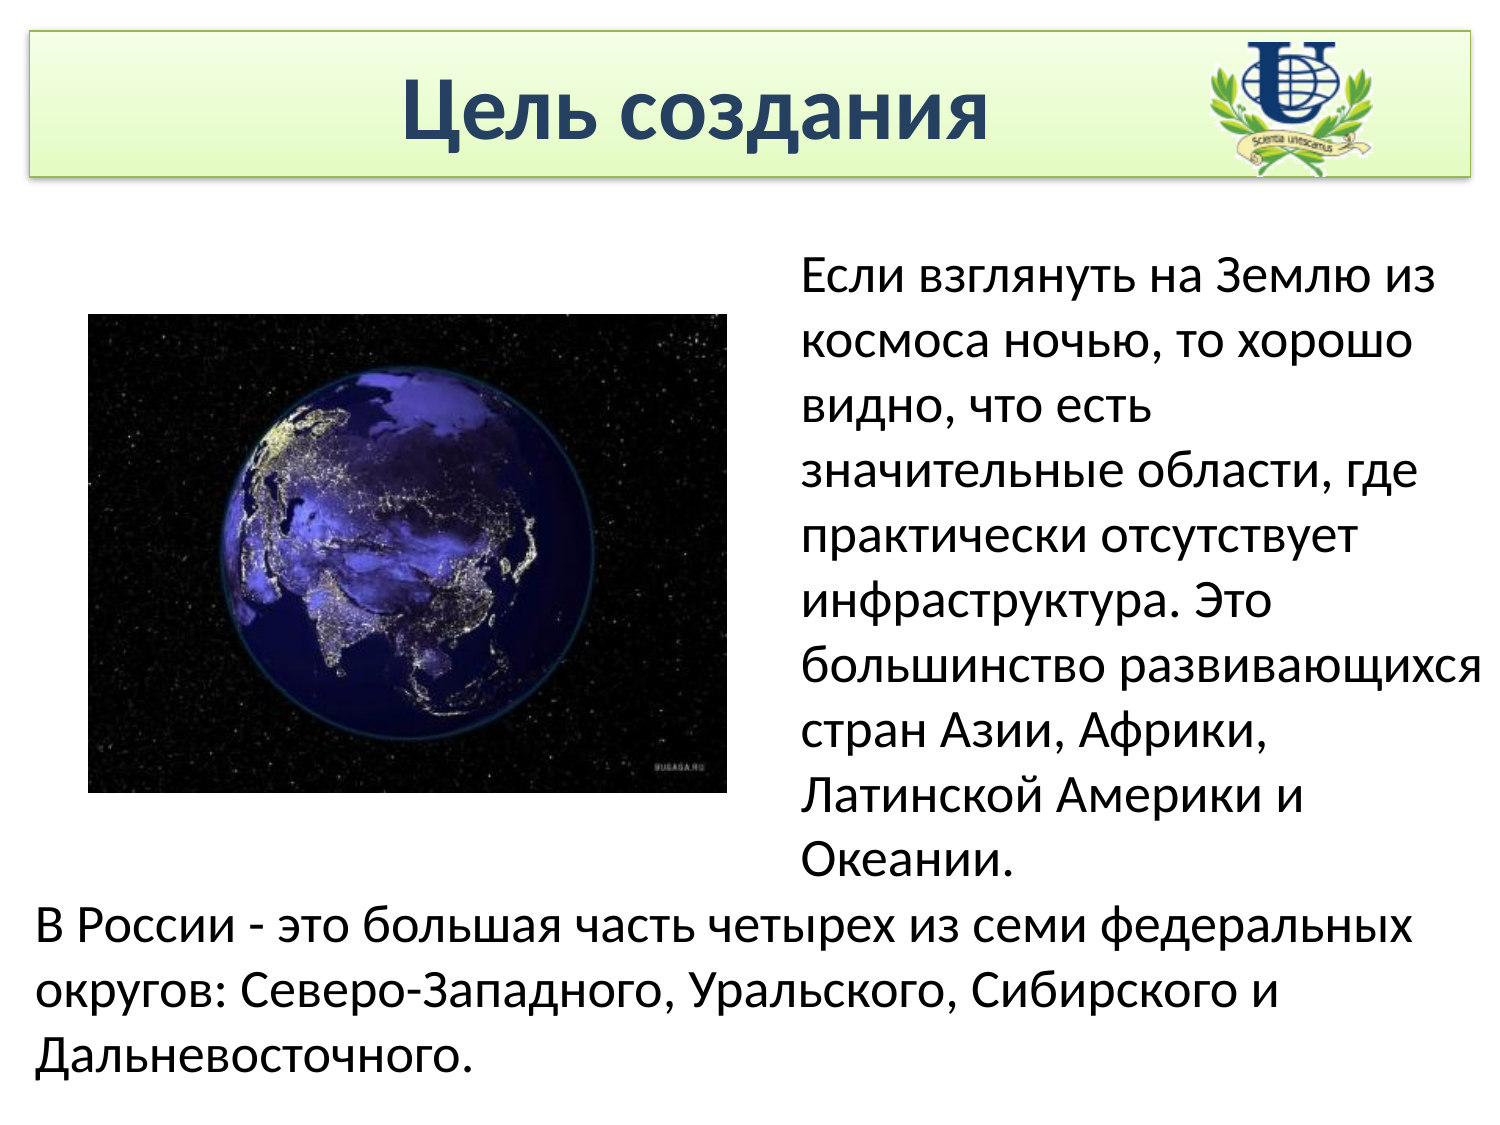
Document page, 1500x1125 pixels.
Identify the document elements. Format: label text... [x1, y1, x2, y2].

text_box [1235, 30, 1471, 178]
picture [88, 314, 727, 794]
text_box Если взглянуть на Землю из космоса ночью, то хорошо видно, что есть значительные области, где практически отсутствует инфраструктура. Это большинство развивающихся стран Азии, Африки, Латинской Америки и Океании. [785, 230, 1500, 896]
text_box [29, 30, 159, 178]
title Цель создания [159, 8, 1235, 197]
text_box В России - это большая часть четырех из семи федеральных округов: Северо-Западного, Уральского, Сибирского и Дальневосточного. [19, 881, 1459, 1091]
picture [1210, 42, 1374, 177]
